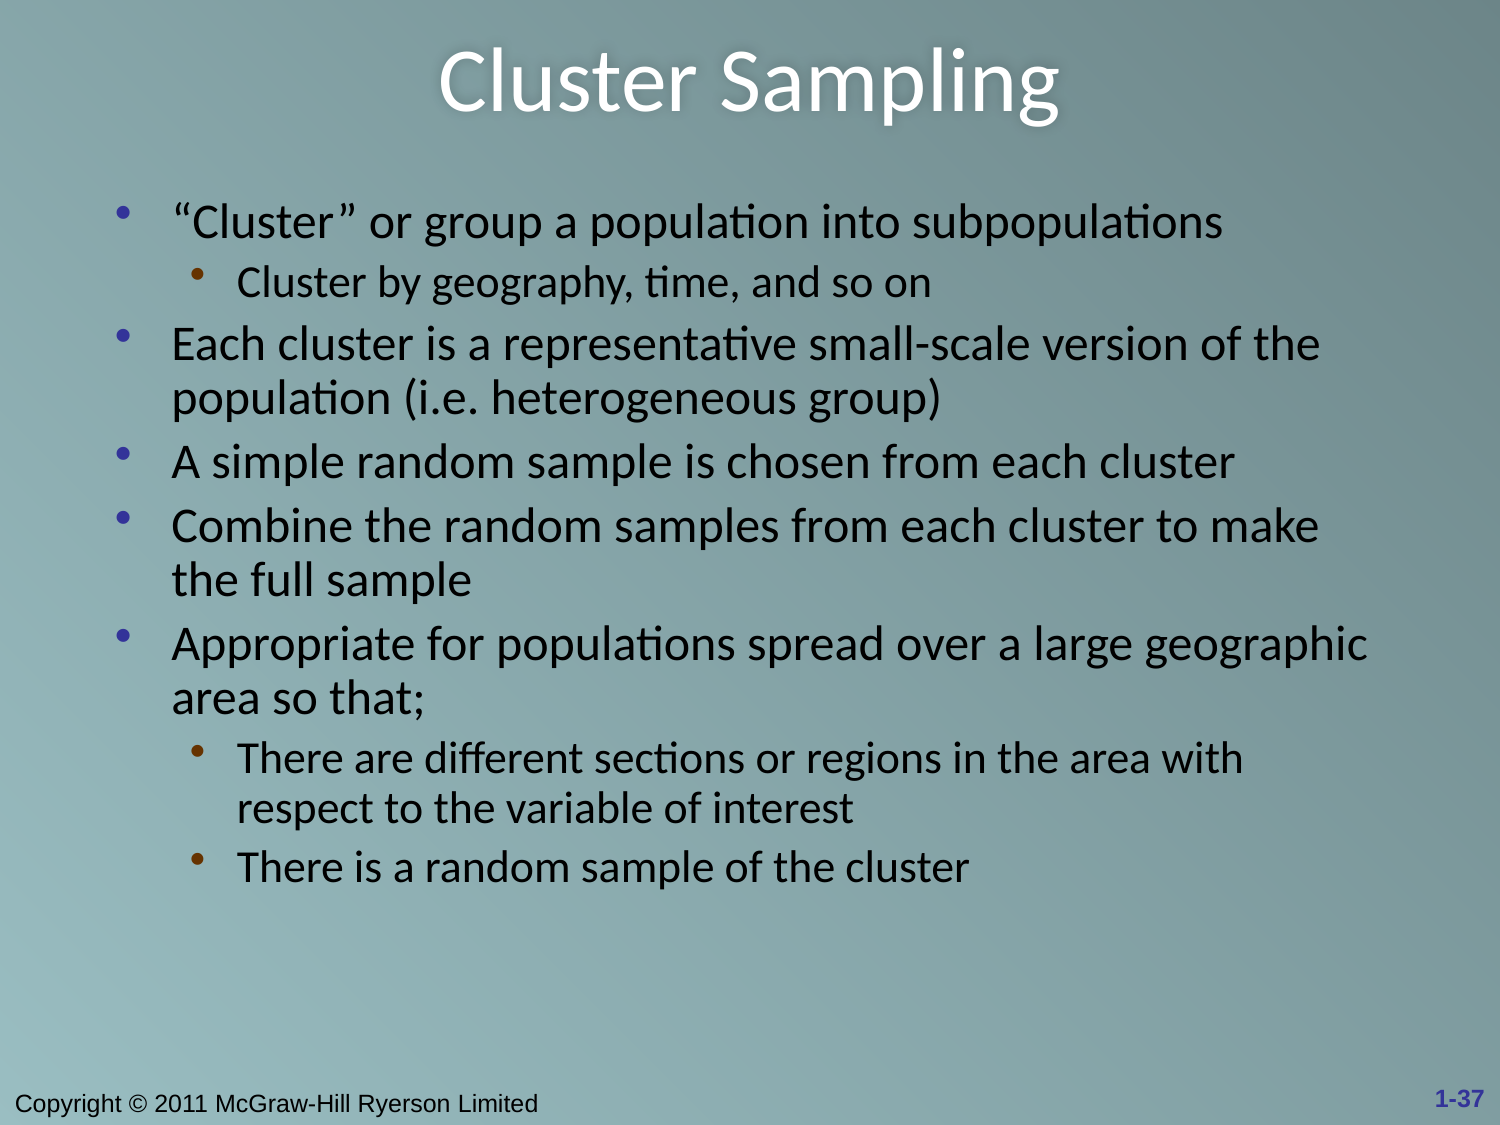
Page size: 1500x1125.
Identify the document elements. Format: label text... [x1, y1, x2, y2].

list “Cluster” or group a population into subpopulations Cluster by geography, time, and so on Each cluster is a representative small-scale version of the population (i.e. heterogeneous group) A simple random sample is chosen from each cluster Combine the random samples from each cluster to make the full sample Appropriate for populations spread over a large geographic area so that; There are different sections or regions in the area with respect to the variable of interest There is a random sample of the cluster [99, 187, 1401, 1038]
slide_number 1-37 [1149, 1074, 1500, 1125]
title Cluster Sampling [99, 0, 1401, 151]
